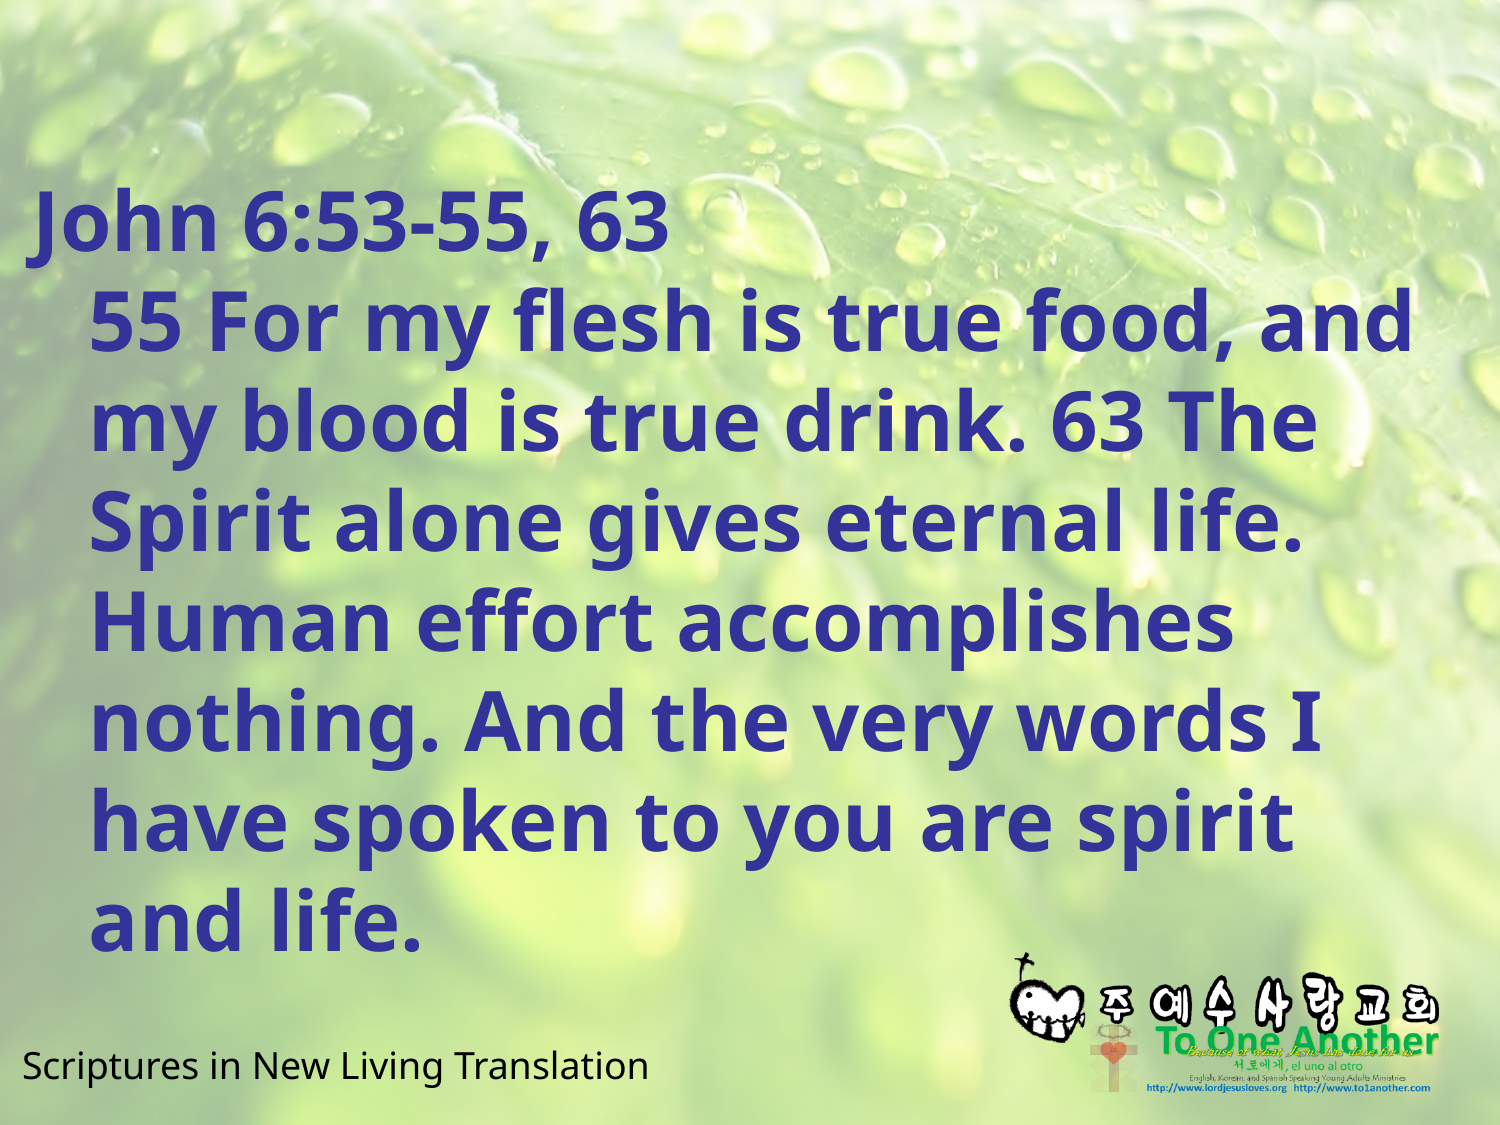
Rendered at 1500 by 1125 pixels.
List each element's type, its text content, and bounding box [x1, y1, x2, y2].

list John 6:53-55, 63 55 For my flesh is true food, and my blood is true drink. 63 The Spirit alone gives eternal life. Human effort accomplishes nothing. And the very words I have spoken to you are spirit and life. [17, 160, 1483, 1024]
picture [1009, 1024, 1439, 1093]
